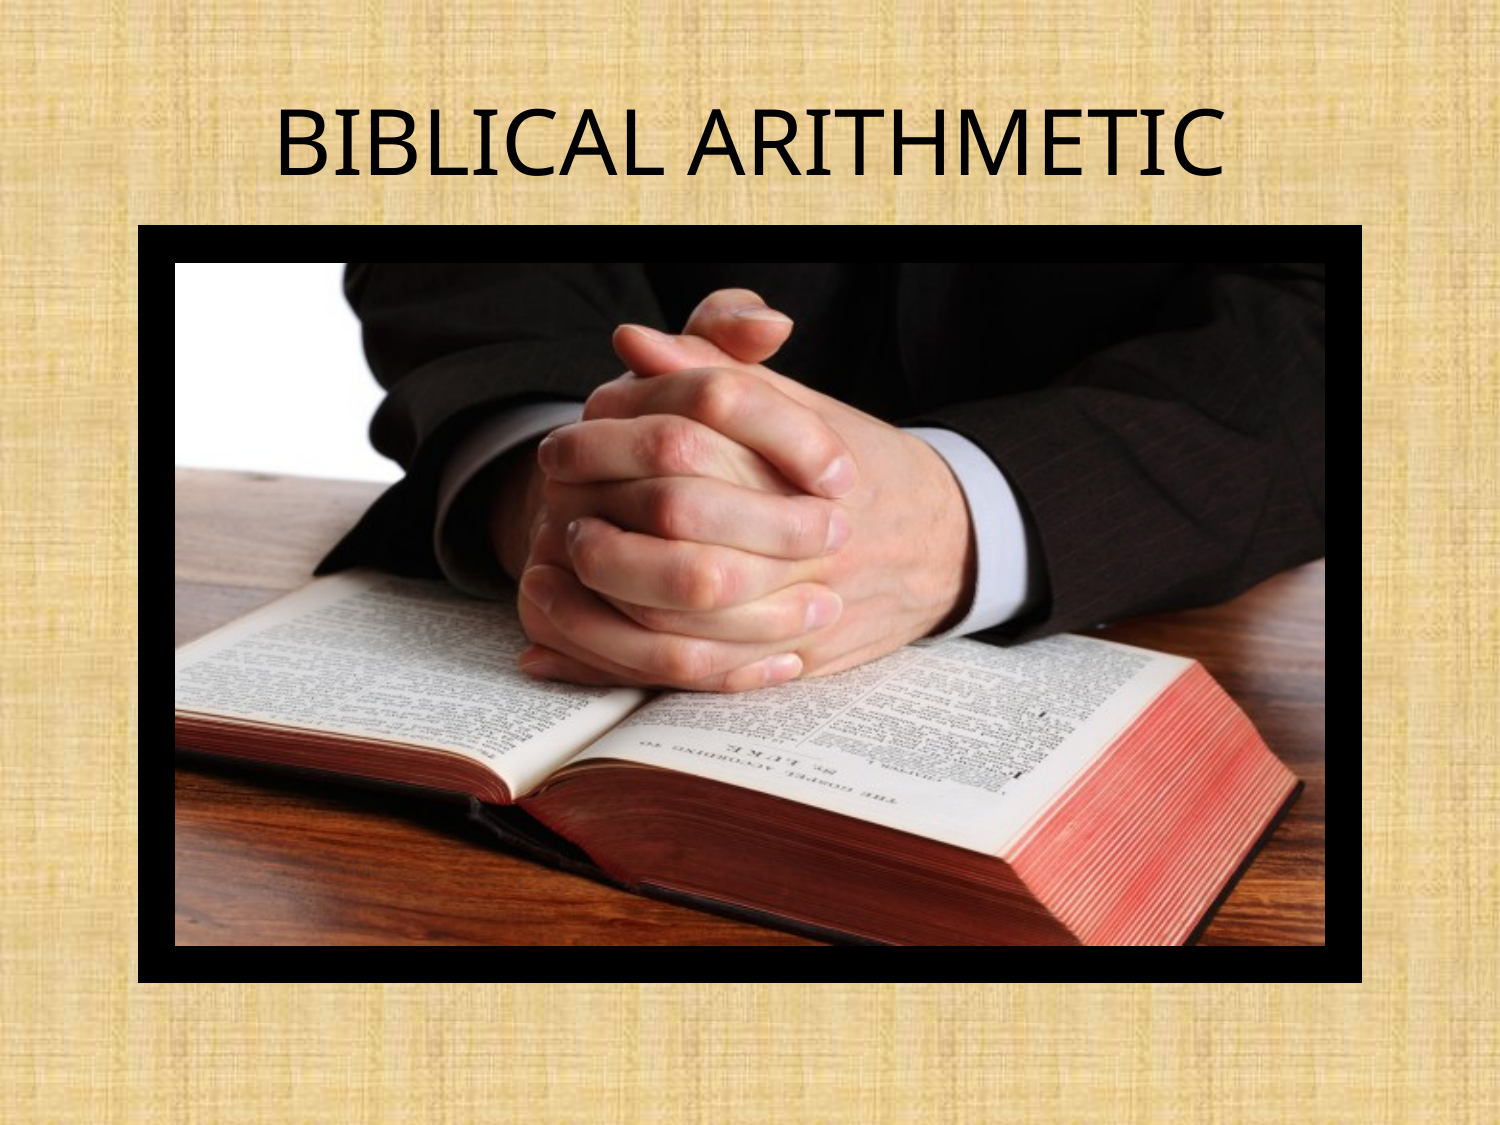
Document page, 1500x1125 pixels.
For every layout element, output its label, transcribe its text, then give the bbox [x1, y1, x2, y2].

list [174, 262, 1326, 947]
picture [0, 0, 1500, 1125]
title BIBLICAL ARITHMETIC [75, 45, 1425, 233]
